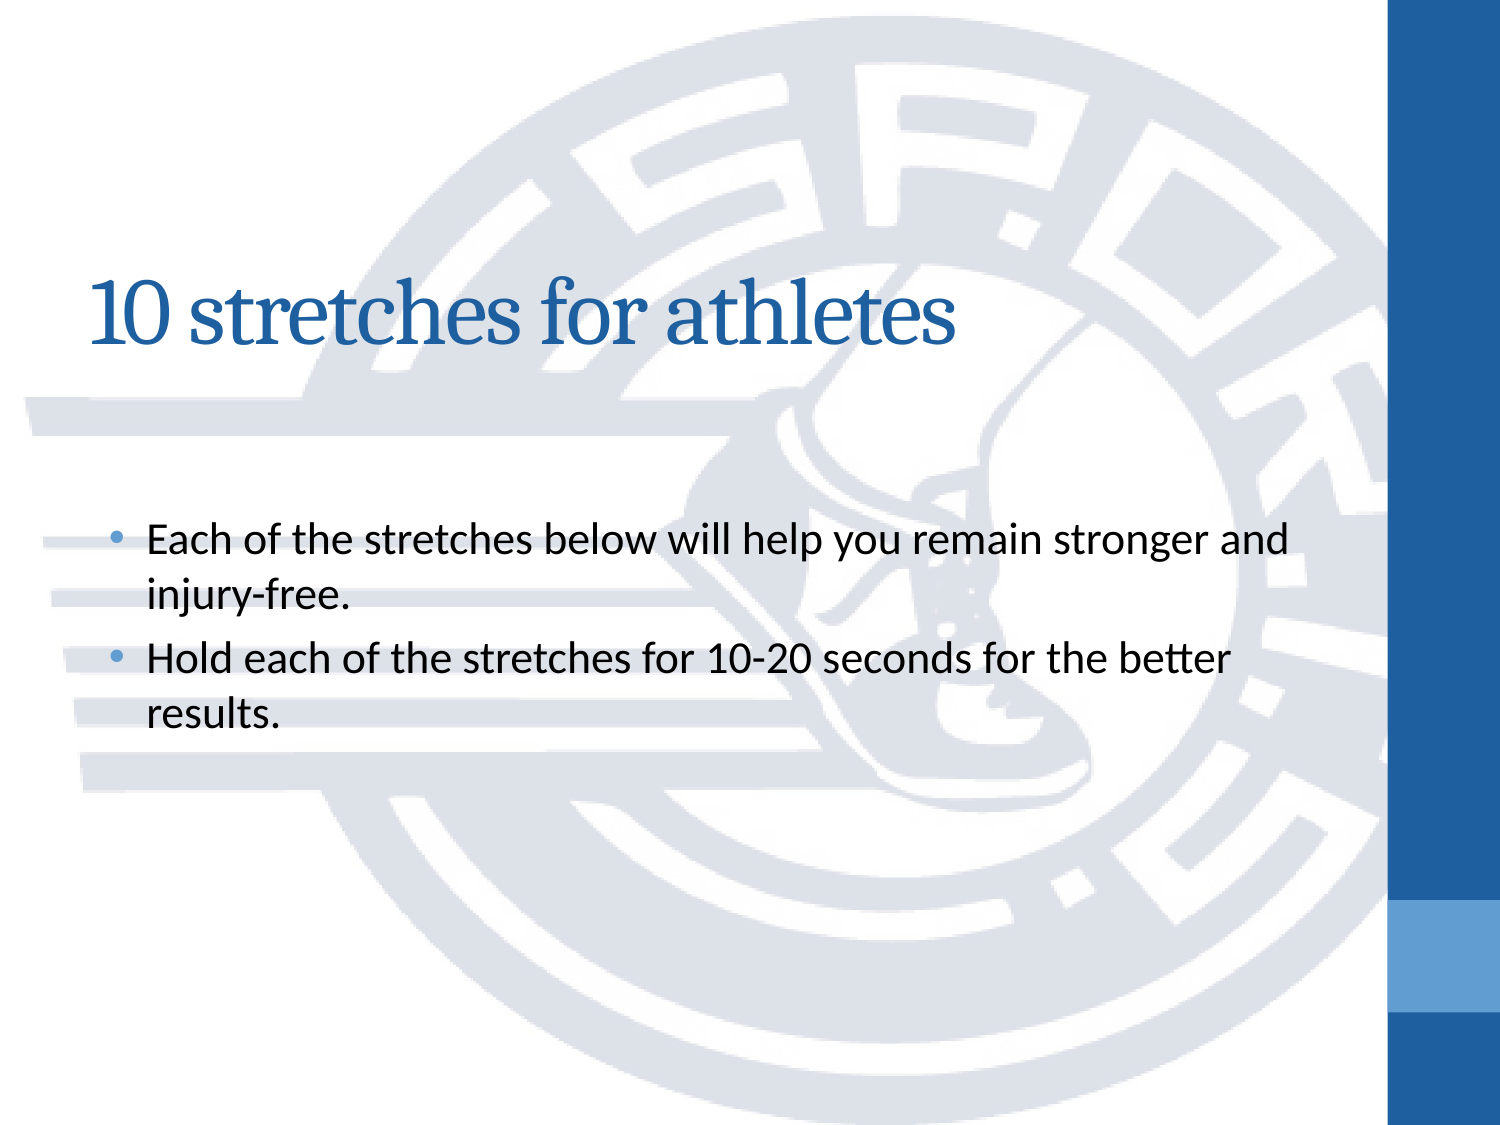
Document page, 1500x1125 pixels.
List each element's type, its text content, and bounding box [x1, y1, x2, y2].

title 10 stretches for athletes [75, 212, 1325, 400]
list Each of the stretches below will help you remain stronger and injury-free. Hold each of the stretches for 10-20 seconds for the better results. [75, 437, 1325, 1125]
